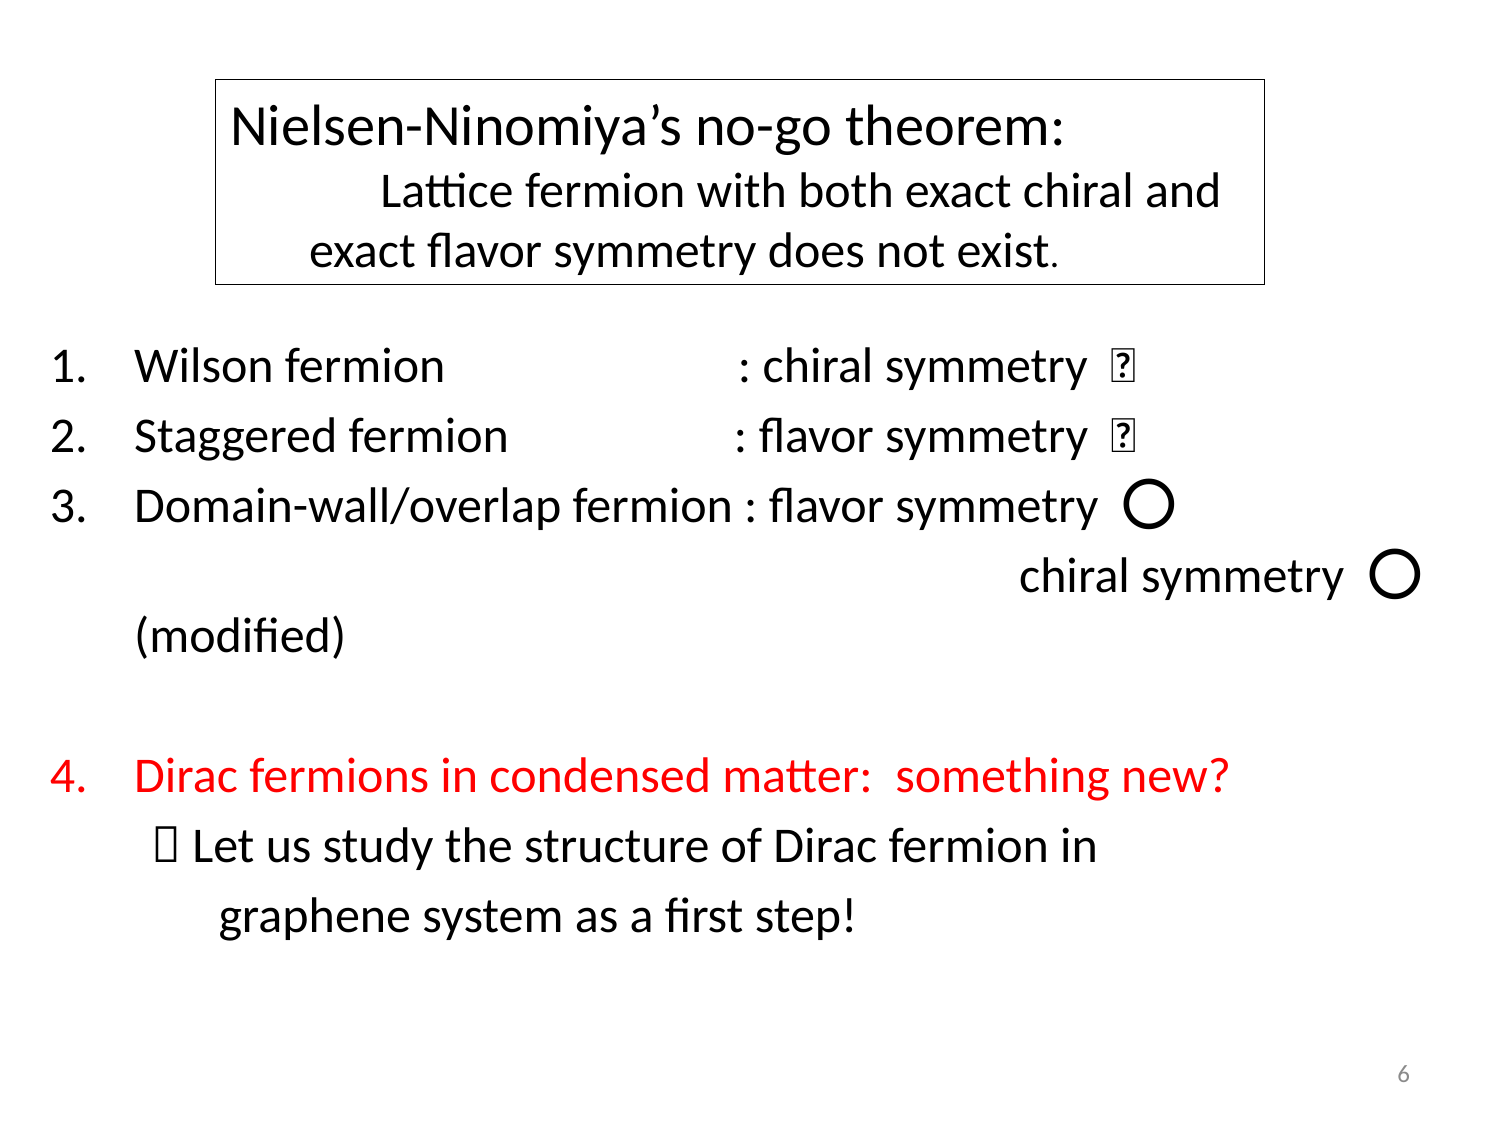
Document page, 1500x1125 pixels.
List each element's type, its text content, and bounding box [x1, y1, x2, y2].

text_box Nielsen-Ninomiya’s no-go theorem: Lattice fermion with both exact chiral and exact flavor symmetry does not exist. [215, 79, 1265, 285]
list Wilson fermion : chiral symmetry ❌ Staggered fermion : flavor symmetry ❌ Domain-wall/overlap fermion : flavor symmetry ⭕ chiral symmetry ⭕ (modified) Dirac fermions in condensed matter: something new?  Let us study the structure of Dirac fermion in graphene system as a first step! [34, 324, 1452, 1003]
slide_number 6 [1074, 1042, 1425, 1103]
